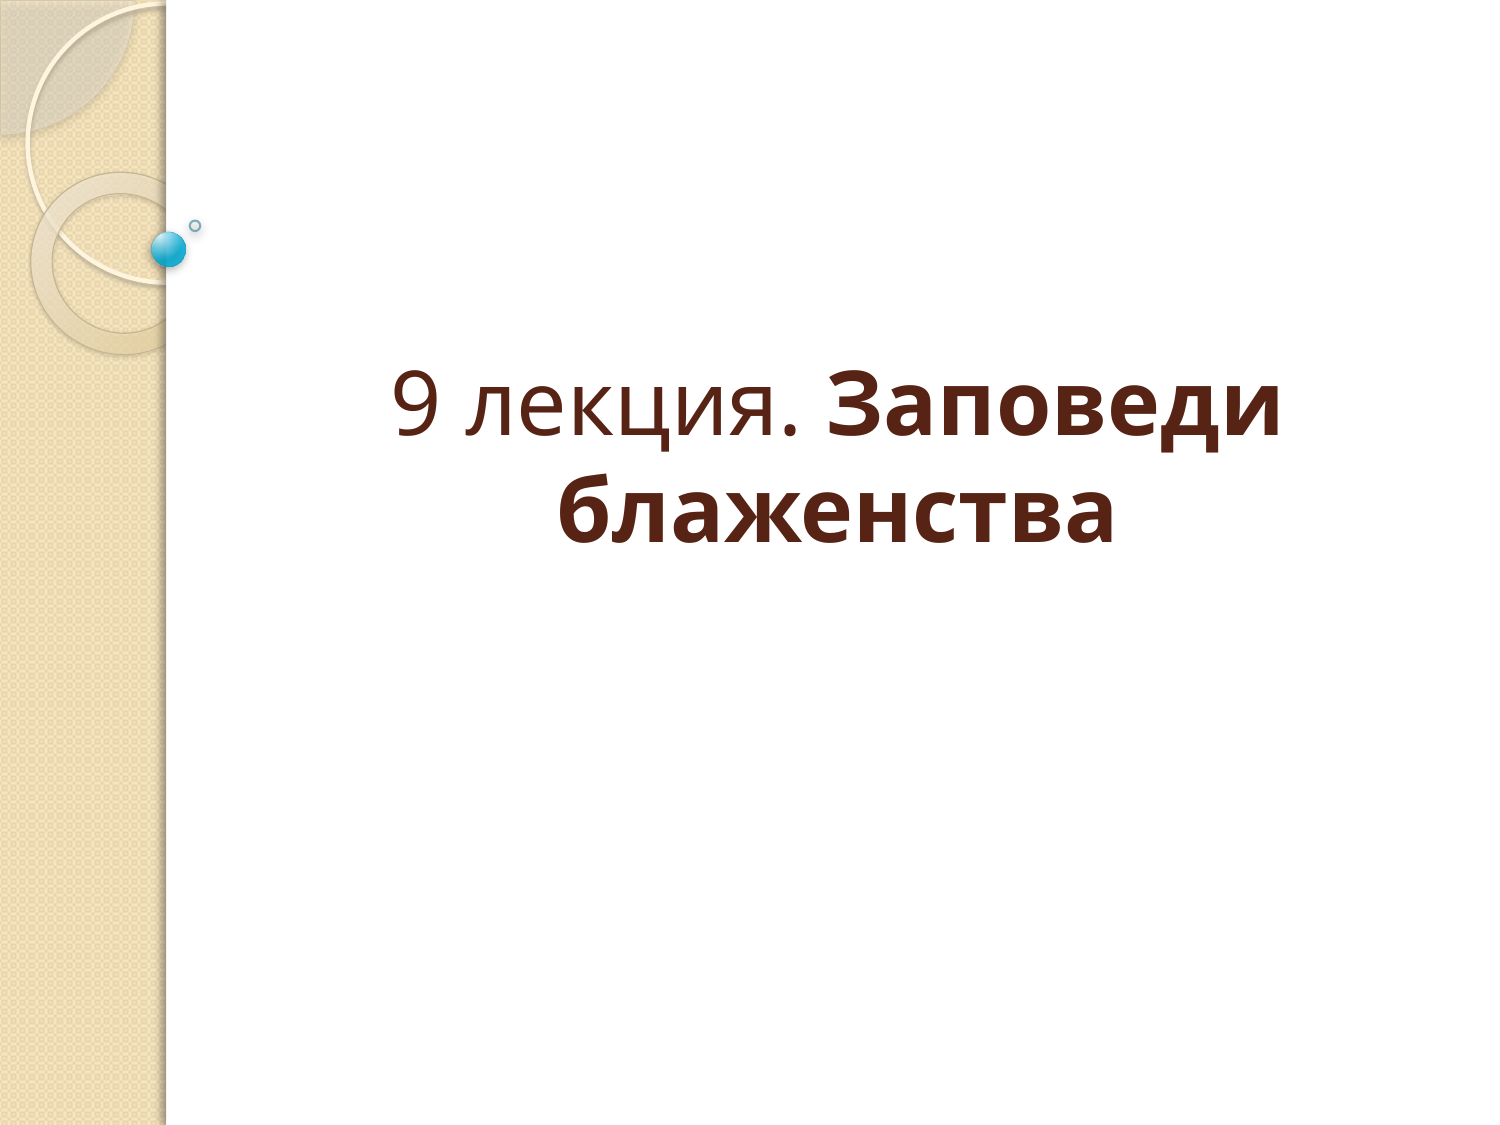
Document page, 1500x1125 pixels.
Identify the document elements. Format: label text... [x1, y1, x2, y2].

title 9 лекция. Заповеди блаженства [230, 326, 1446, 568]
